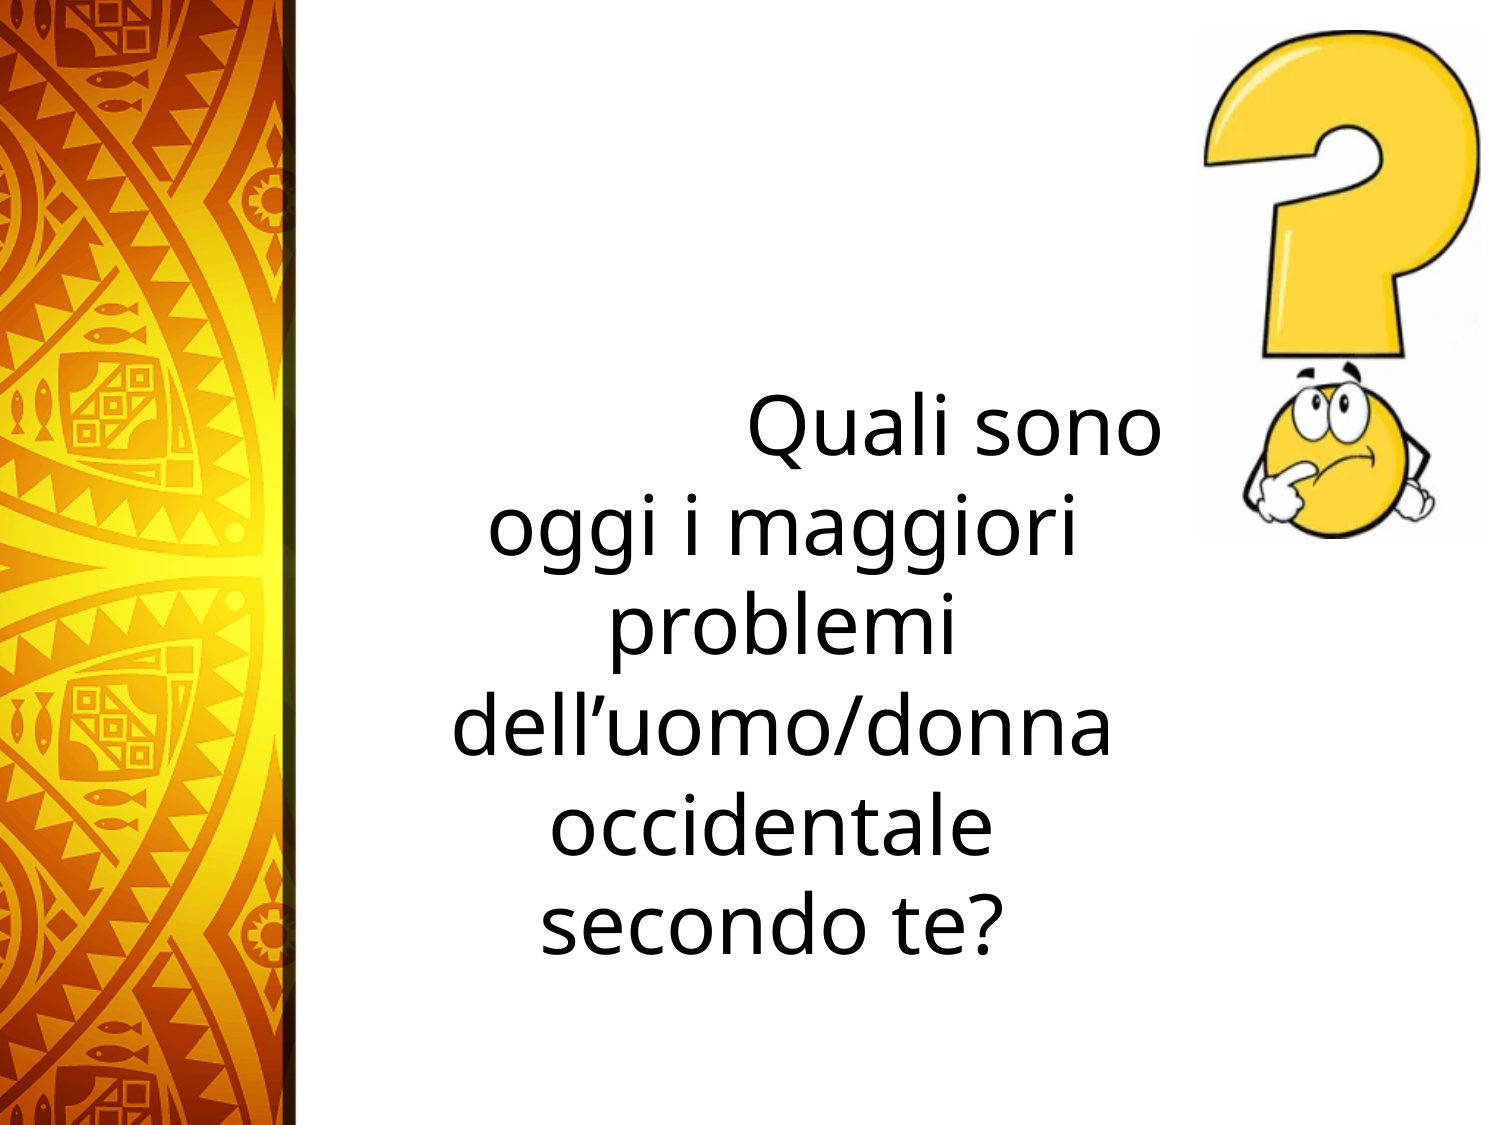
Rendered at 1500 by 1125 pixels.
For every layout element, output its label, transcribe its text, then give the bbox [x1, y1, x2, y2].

text_box — Quali sono i problemi dell’uomo/donna Quali sono oggi i maggiori problemi dell’uomo/donna occidentale secondo te? [369, 314, 1197, 1030]
picture [0, 0, 1500, 1125]
